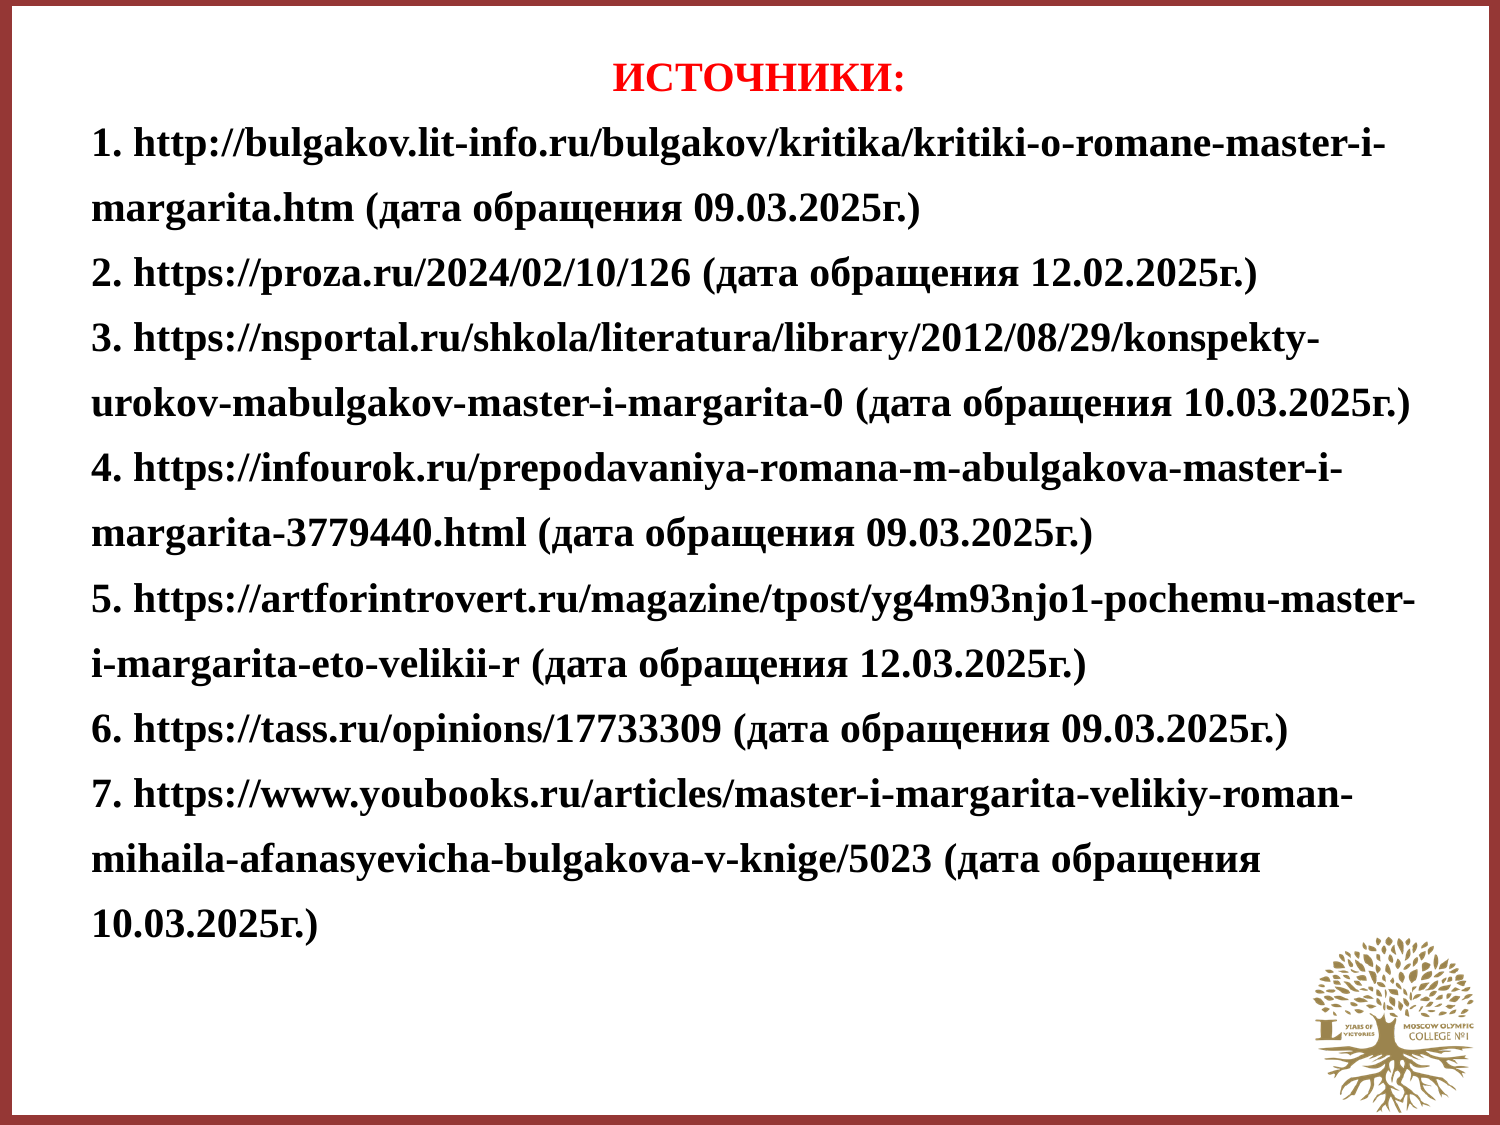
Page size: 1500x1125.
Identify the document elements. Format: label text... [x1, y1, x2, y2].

text_box ИСТОЧНИКИ: 1. http://bulgakov.lit-info.ru/bulgakov/kritika/kritiki-o-romane-master-i-margarita.htm (дата обращения 09.03.2025г.) 2. https://proza.ru/2024/02/10/126 (дата обращения 12.02.2025г.) 3. https://nsportal.ru/shkola/literatura/library/2012/08/29/konspekty-urokov-mabulgakov-master-i-margarita-0 (дата обращения 10.03.2025г.) 4. https://infourok.ru/prepodavaniya-romana-m-abulgakova-master-i-margarita-3779440.html (дата обращения 09.03.2025г.) 5. https://artforintrovert.ru/magazine/tpost/yg4m93njo1-pochemu-master-i-margarita-eto-velikii-r (дата обращения 12.03.2025г.) 6. https://tass.ru/opinions/17733309 (дата обращения 09.03.2025г.) 7. https://www.youbooks.ru/articles/master-i-margarita-velikiy-roman-mihaila-afanasyevicha-bulgakova-v-knige/5023 (дата обращения 10.03.2025г.) [76, 42, 1443, 953]
picture [1298, 928, 1491, 1121]
text_box [5, 0, 1496, 1122]
